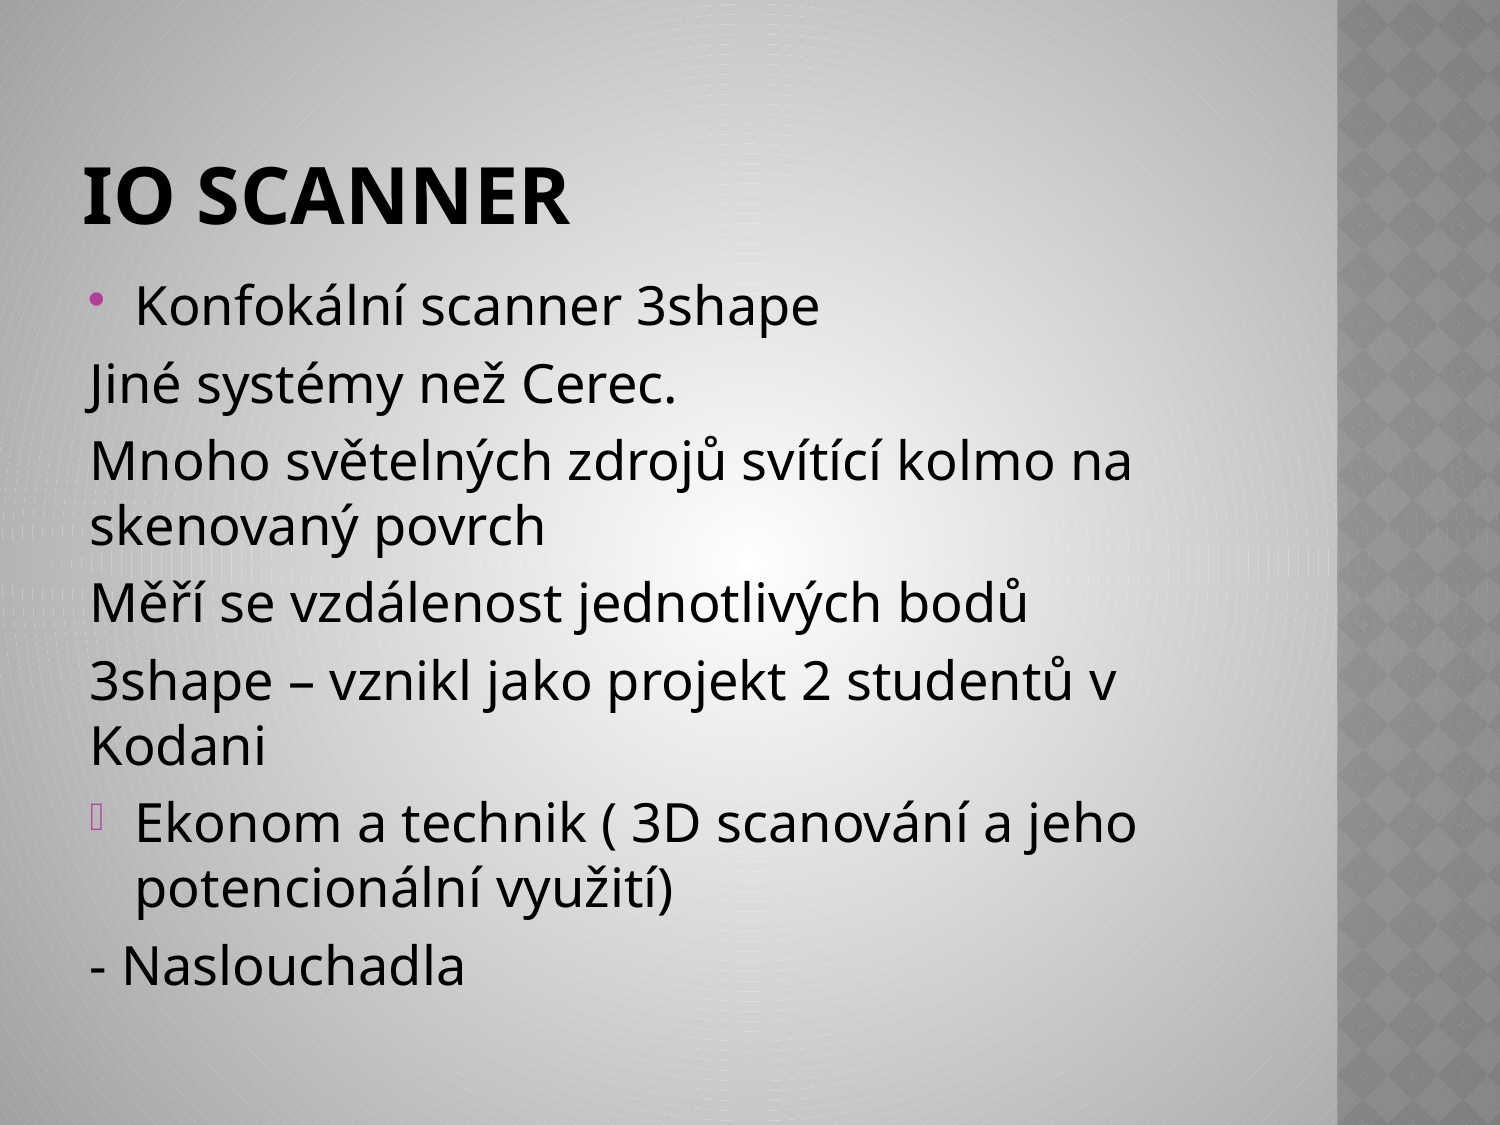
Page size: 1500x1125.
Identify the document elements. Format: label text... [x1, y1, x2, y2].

title IO scanner [75, 52, 1263, 240]
list Konfokální scanner 3shape Jiné systémy než Cerec. Mnoho světelných zdrojů svítící kolmo na skenovaný povrch Měří se vzdálenost jednotlivých bodů 3shape – vznikl jako projekt 2 studentů v Kodani Ekonom a technik ( 3D scanování a jeho potencionální využití) - Naslouchadla [75, 264, 1263, 1059]
